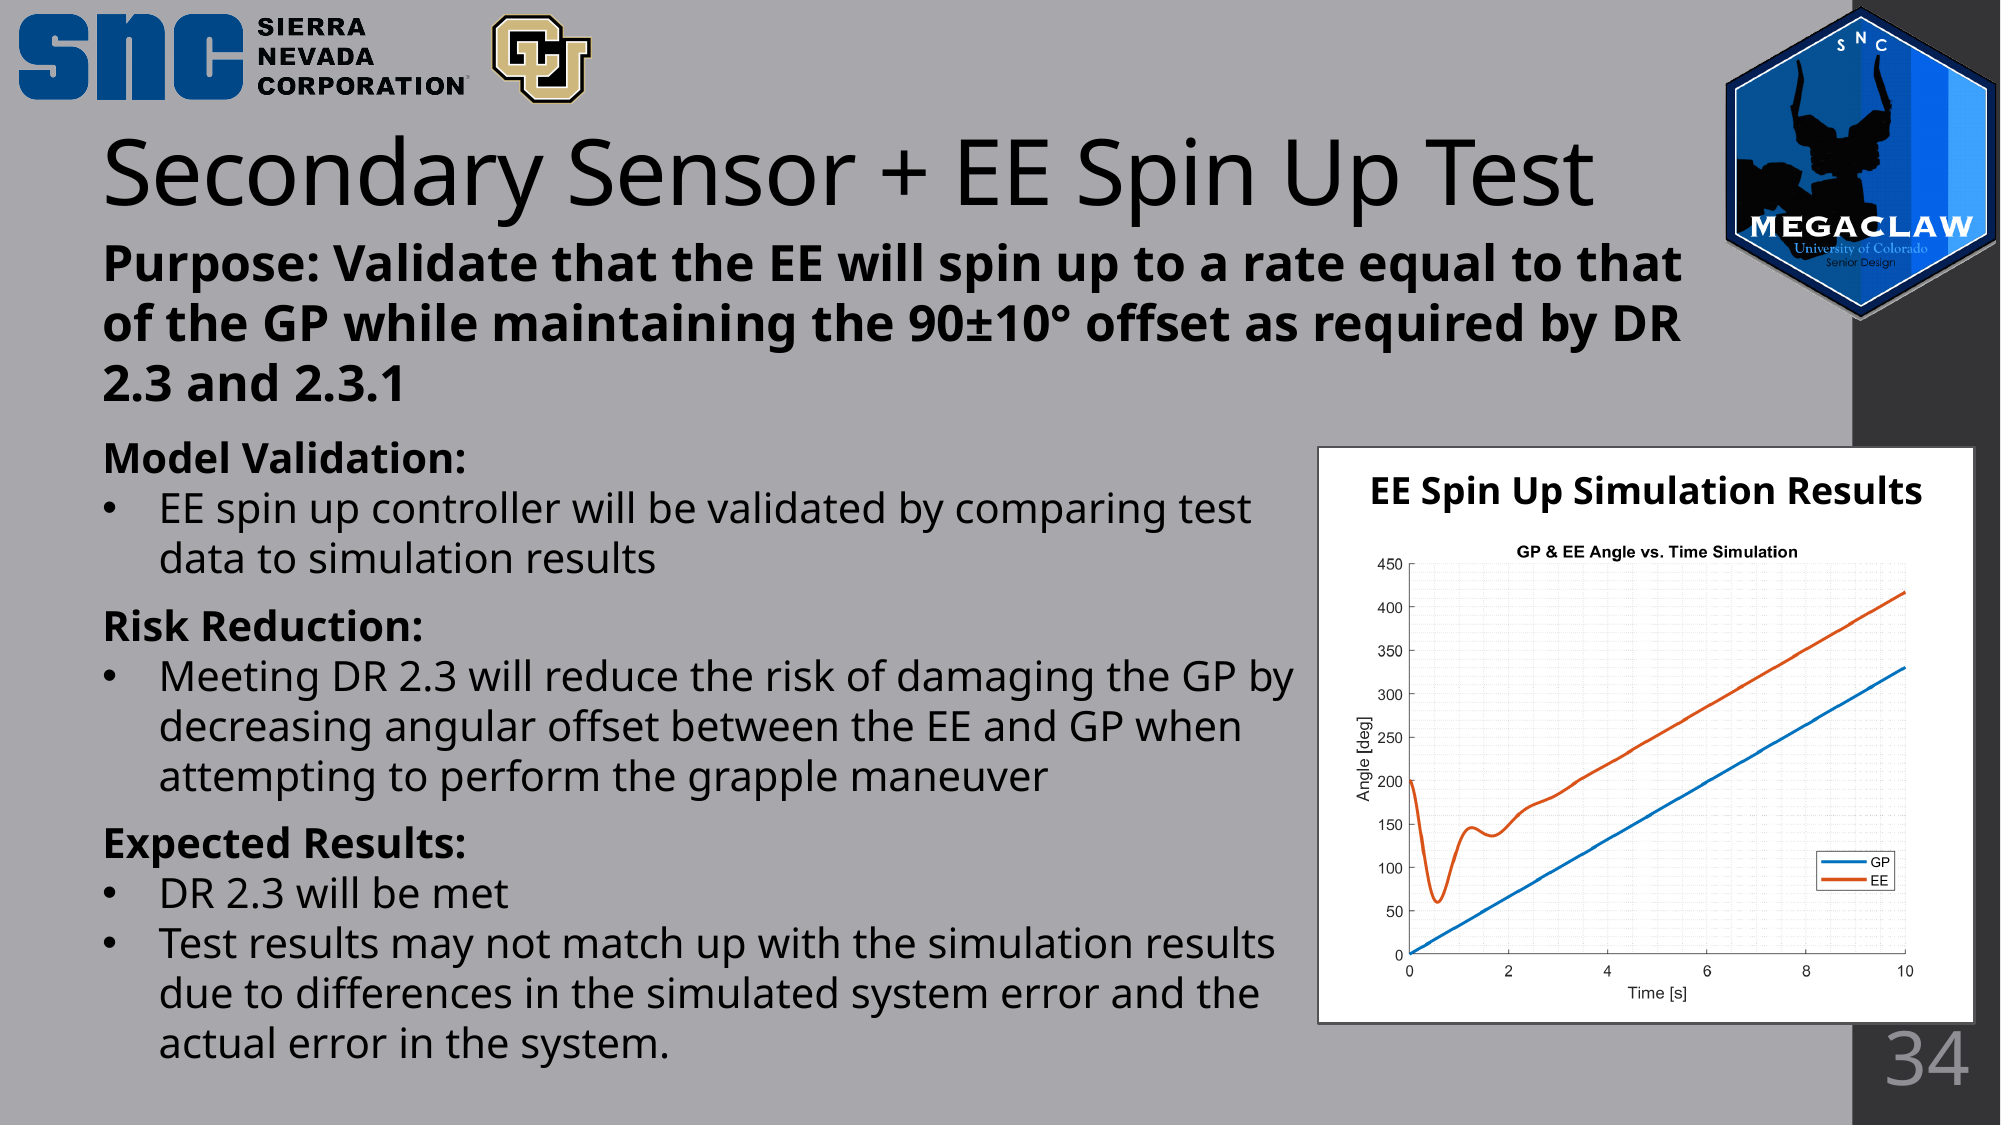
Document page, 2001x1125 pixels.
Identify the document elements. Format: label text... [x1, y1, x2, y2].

text_box Expected Results: DR 2.3 will be met Test results may not match up with the simulation results due to differences in the simulated system error and the actual error in the system. [87, 809, 1343, 1075]
text_box Model Validation: EE spin up controller will be validated by comparing test data to simulation results [87, 424, 1343, 590]
text_box EE Spin Up Simulation Results [1318, 459, 1975, 520]
slide_number 34 [1852, 1012, 2000, 1110]
text_box [1724, 446, 1976, 1012]
text_box Purpose: Validate that the EE will spin up to a rate equal to that of the GP while maintaining the 90±10° offset as required by DR 2.3 and 2.3.1 [87, 223, 1724, 459]
title Secondary Sensor + EE Spin Up Test [87, 70, 1703, 223]
picture [1722, 0, 2000, 324]
text_box [1343, 1017, 1852, 1025]
picture [19, 13, 470, 101]
picture [1326, 527, 1966, 1007]
text_box Risk Reduction: Meeting DR 2.3 will reduce the risk of damaging the GP by decreasing angular offset between the EE and GP when attempting to perform the grapple maneuver [87, 592, 1319, 808]
picture [491, 14, 592, 104]
